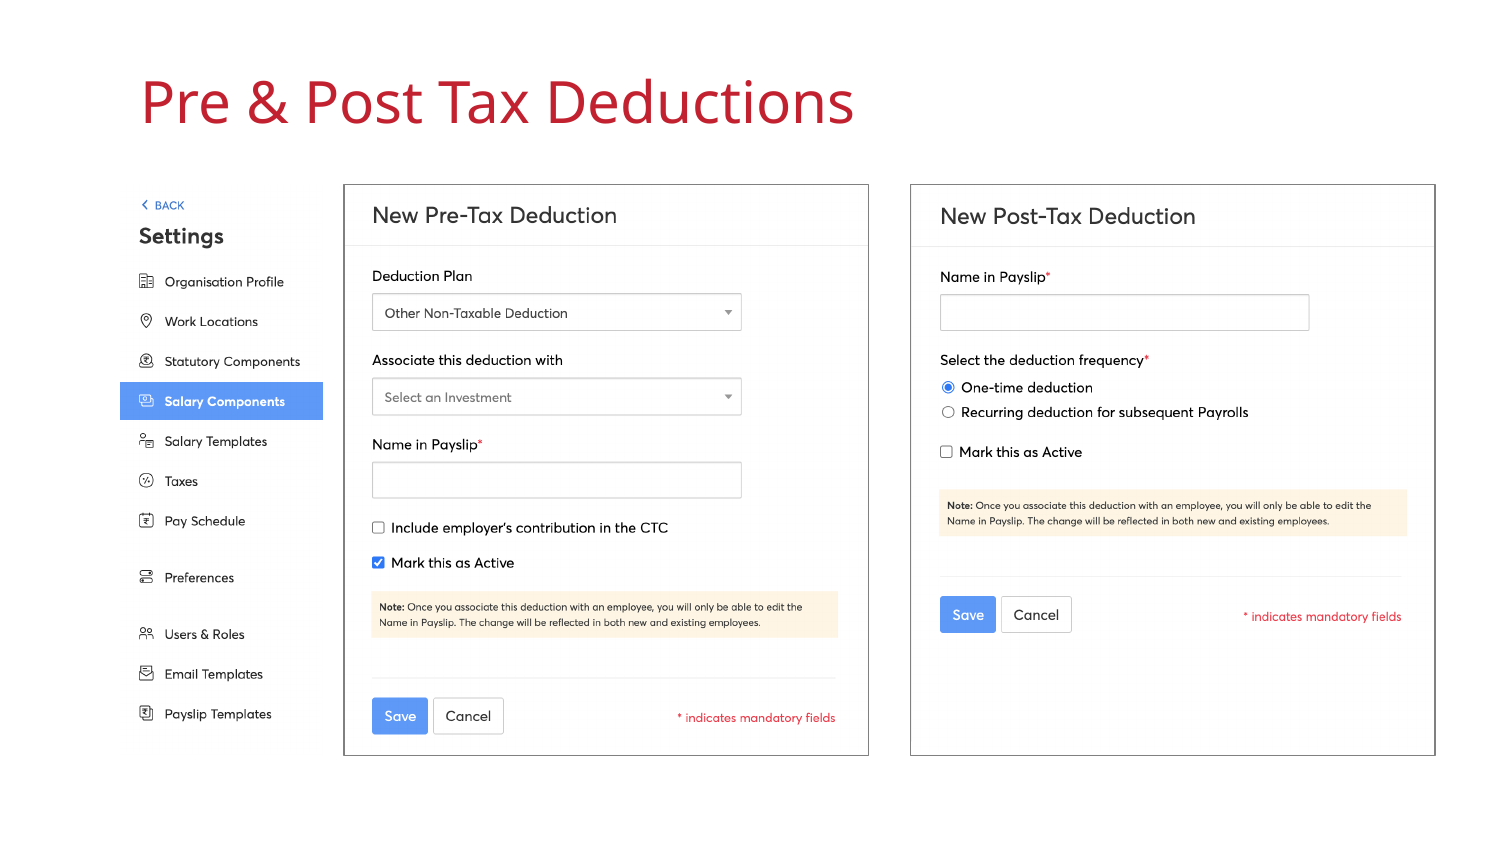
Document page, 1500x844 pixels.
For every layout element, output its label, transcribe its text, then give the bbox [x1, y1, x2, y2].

picture [119, 185, 323, 755]
picture [344, 185, 868, 755]
picture [911, 185, 1435, 755]
title Pre & Post Tax Deductions [125, 57, 957, 140]
